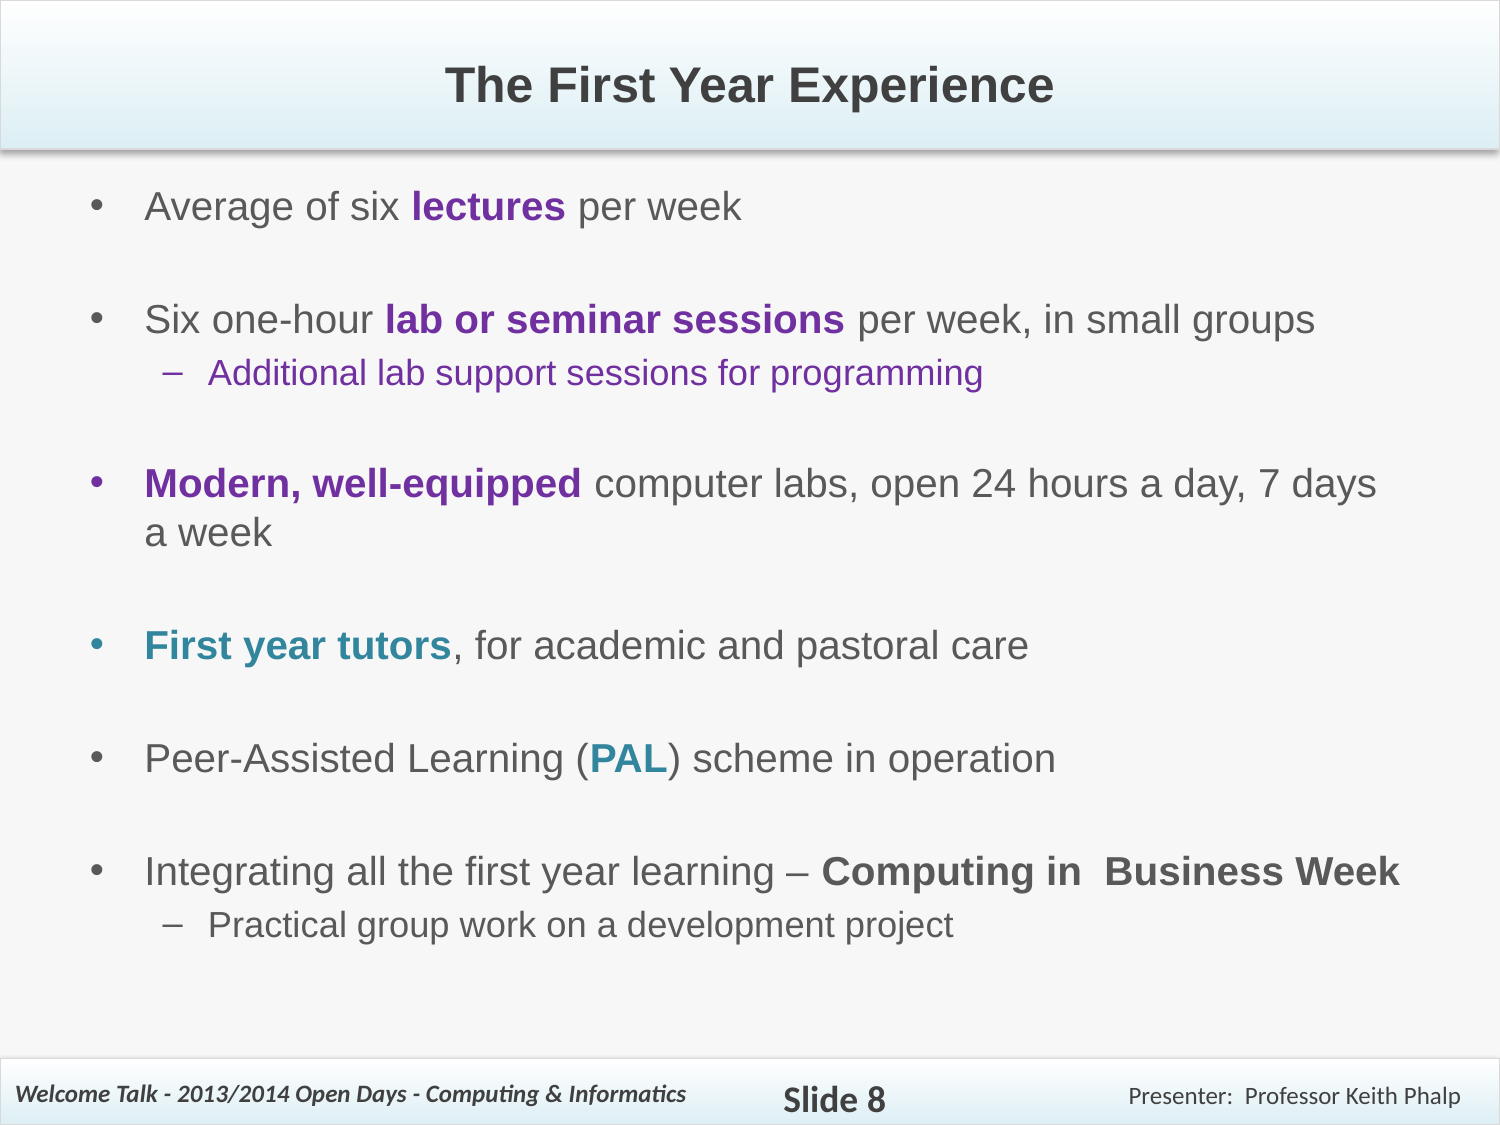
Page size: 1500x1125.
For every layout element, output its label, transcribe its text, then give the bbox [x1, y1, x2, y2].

list Average of six lectures per week Six one-hour lab or seminar sessions per week, in small groups Additional lab support sessions for programming Modern, well-equipped computer labs, open 24 hours a day, 7 days a week First year tutors, for academic and pastoral care Peer-Assisted Learning (PAL) scheme in operation Integrating all the first year learning – Computing in Business Week Practical group work on a development project [75, 172, 1425, 1005]
slide_number Slide 8 [768, 1067, 1119, 1125]
title The First Year Experience [75, 45, 1425, 126]
